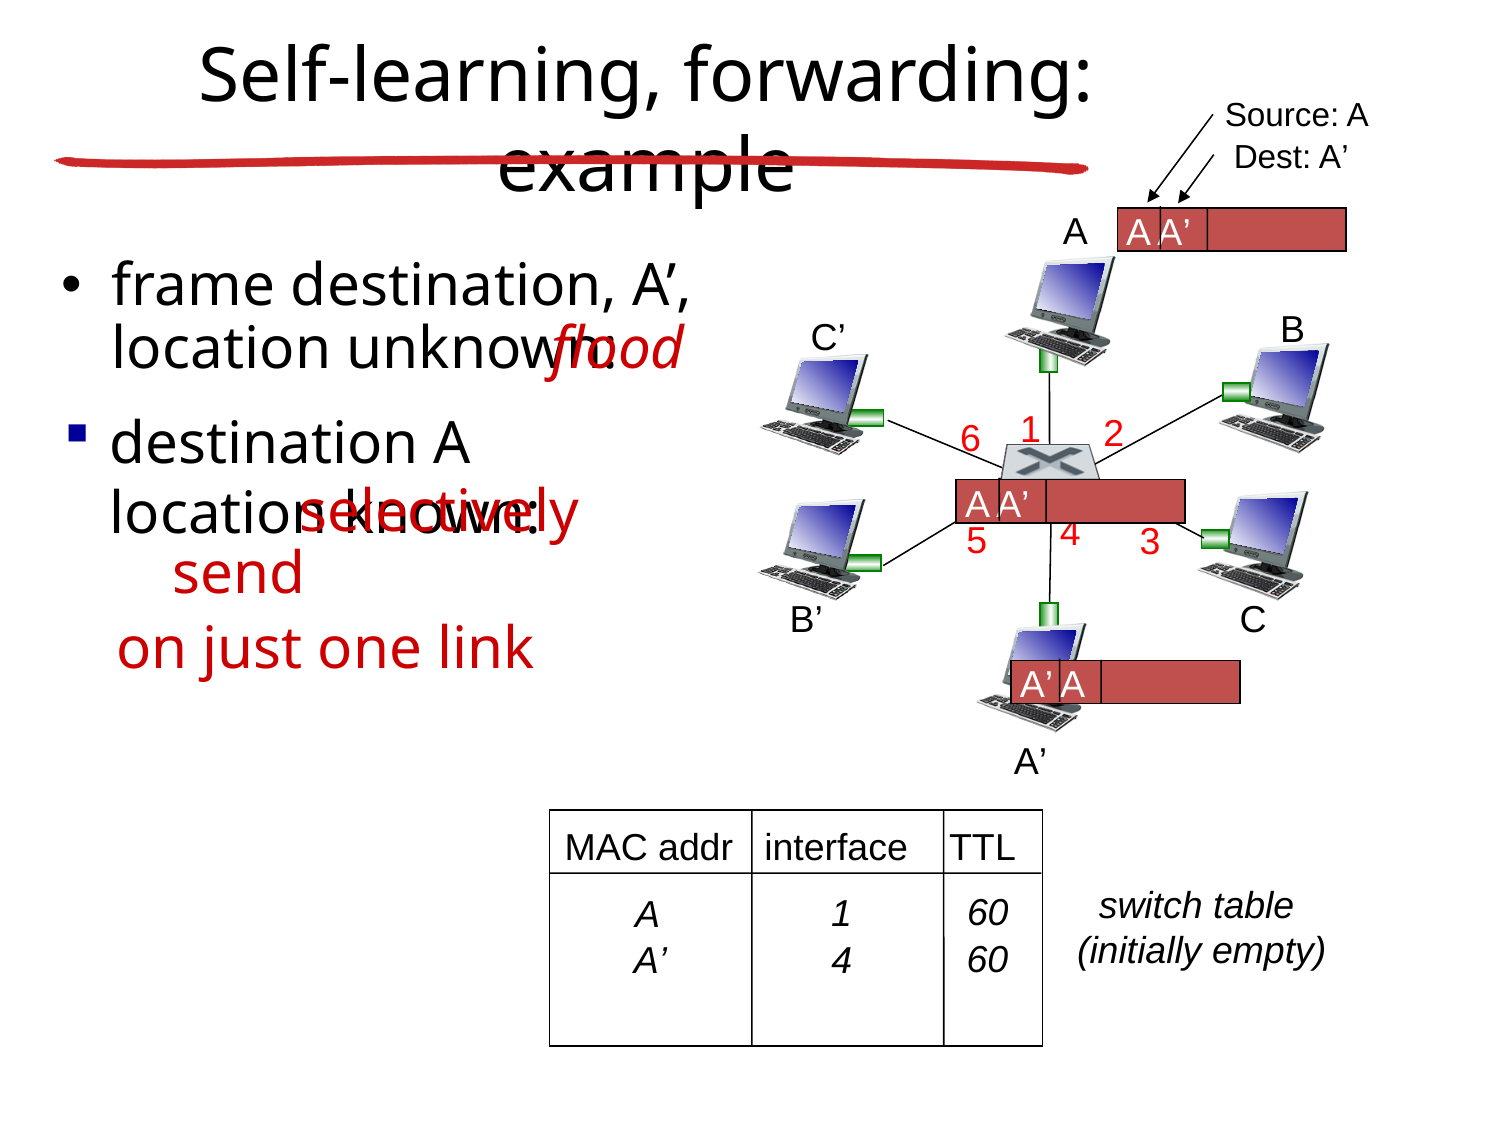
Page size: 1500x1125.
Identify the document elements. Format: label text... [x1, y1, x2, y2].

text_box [617, 927, 1024, 990]
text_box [1005, 652, 1241, 715]
list frame destination, A’, location unknown: [46, 247, 711, 403]
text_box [1147, 85, 1386, 204]
text_box destination A location known: [49, 397, 713, 553]
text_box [950, 472, 1186, 534]
text_box flood [537, 303, 700, 388]
picture [50, 150, 1101, 180]
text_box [1111, 200, 1347, 262]
text_box switch table (initially empty) [1062, 873, 1342, 979]
title Self-learning, forwarding: example [30, 23, 1263, 211]
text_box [618, 880, 1025, 928]
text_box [730, 199, 1332, 791]
text_box selectively send on just one link [101, 473, 714, 561]
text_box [547, 809, 1043, 1048]
